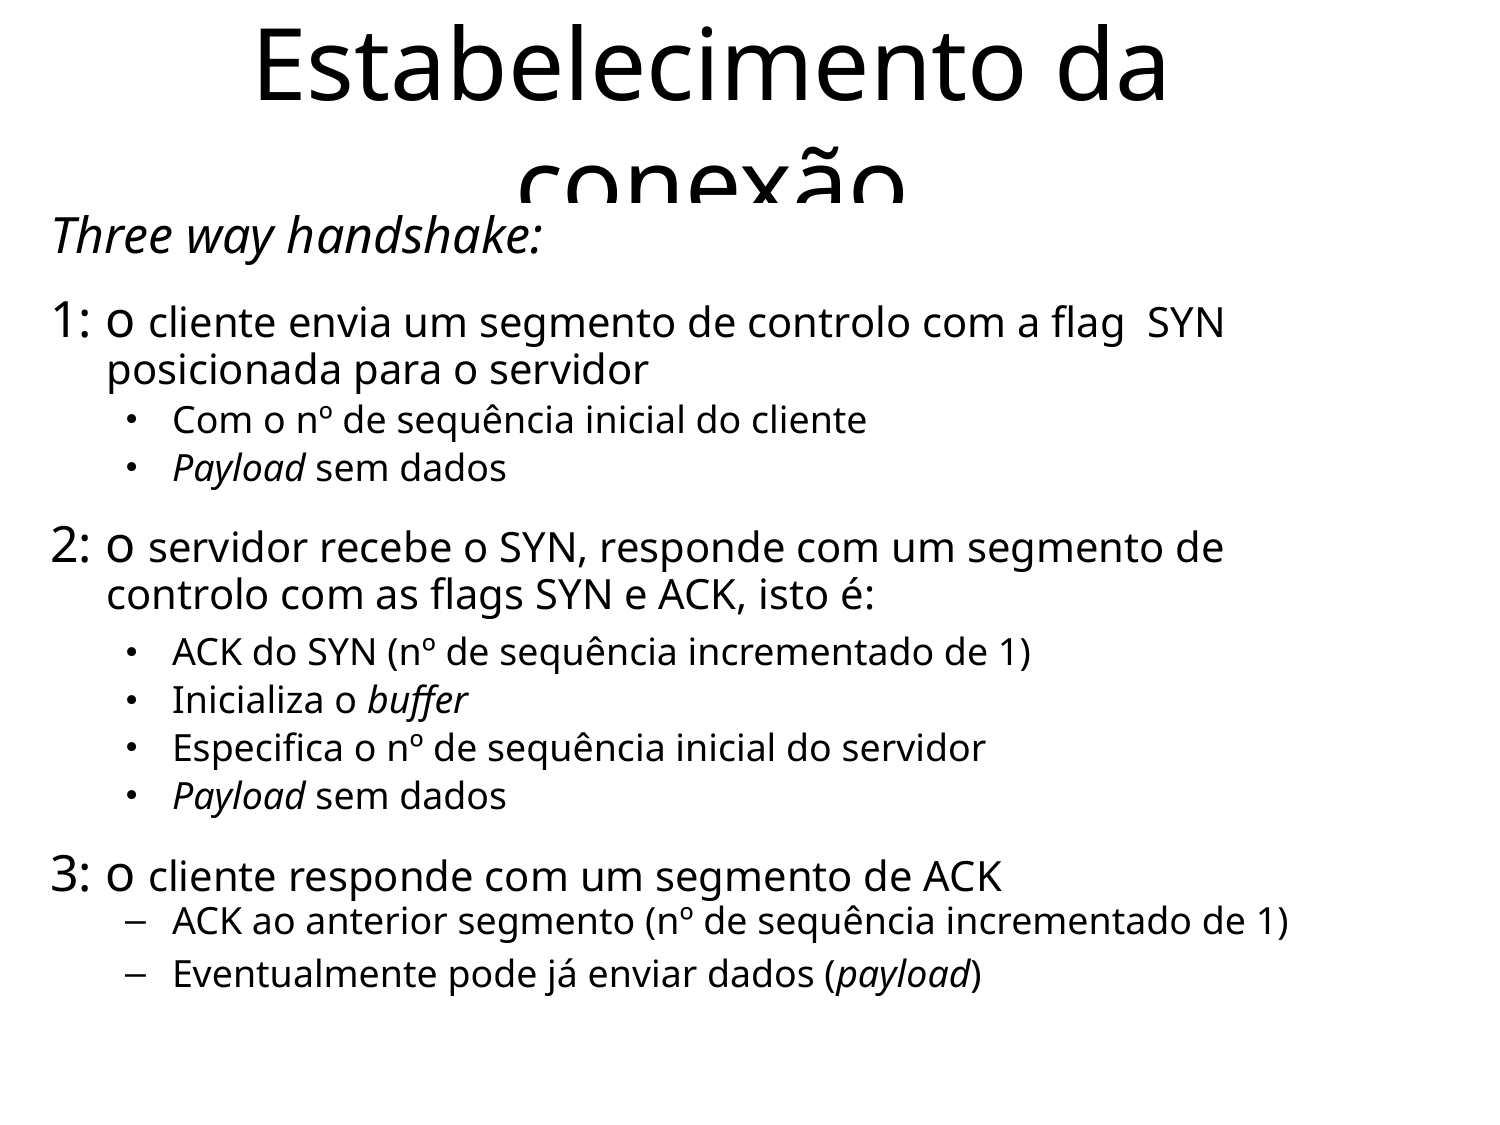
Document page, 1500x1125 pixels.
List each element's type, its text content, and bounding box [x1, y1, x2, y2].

list Three way handshake: 1: o cliente envia um segmento de controlo com a flag SYN posicionada para o servidor Com o nº de sequência inicial do cliente Payload sem dados 2: o servidor recebe o SYN, responde com um segmento de controlo com as flags SYN e ACK, isto é: ACK do SYN (nº de sequência incrementado de 1) Inicializa o buffer Especifica o nº de sequência inicial do servidor Payload sem dados 3: o cliente responde com um segmento de ACK ACK ao anterior segmento (nº de sequência incrementado de 1) Eventualmente pode já enviar dados (payload) [35, 203, 1412, 1090]
title Estabelecimento da conexão [37, 37, 1387, 203]
